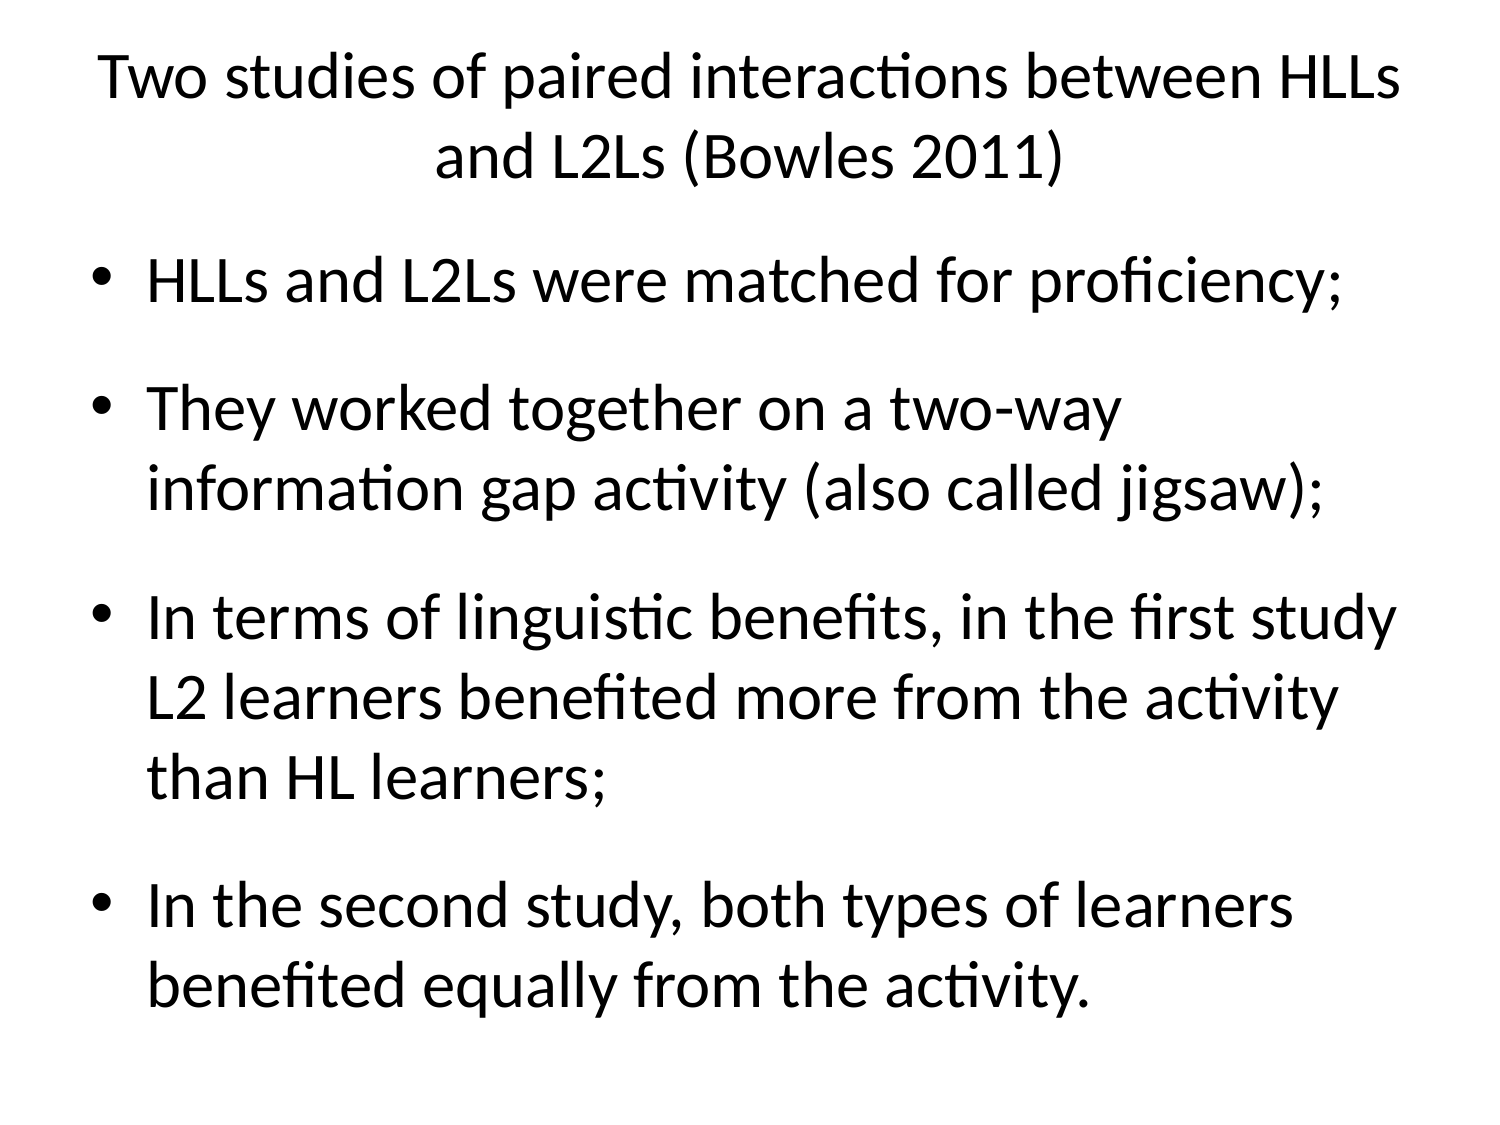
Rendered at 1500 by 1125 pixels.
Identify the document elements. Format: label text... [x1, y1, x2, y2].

list HLLs and L2Ls were matched for proficiency; They worked together on a two-way information gap activity (also called jigsaw); In terms of linguistic benefits, in the first study L2 learners benefited more from the activity than HL learners; In the second study, both types of learners benefited equally from the activity. [75, 228, 1425, 1068]
title Two studies of paired interactions between HLLs and L2Ls (Bowles 2011) [75, 18, 1425, 206]
